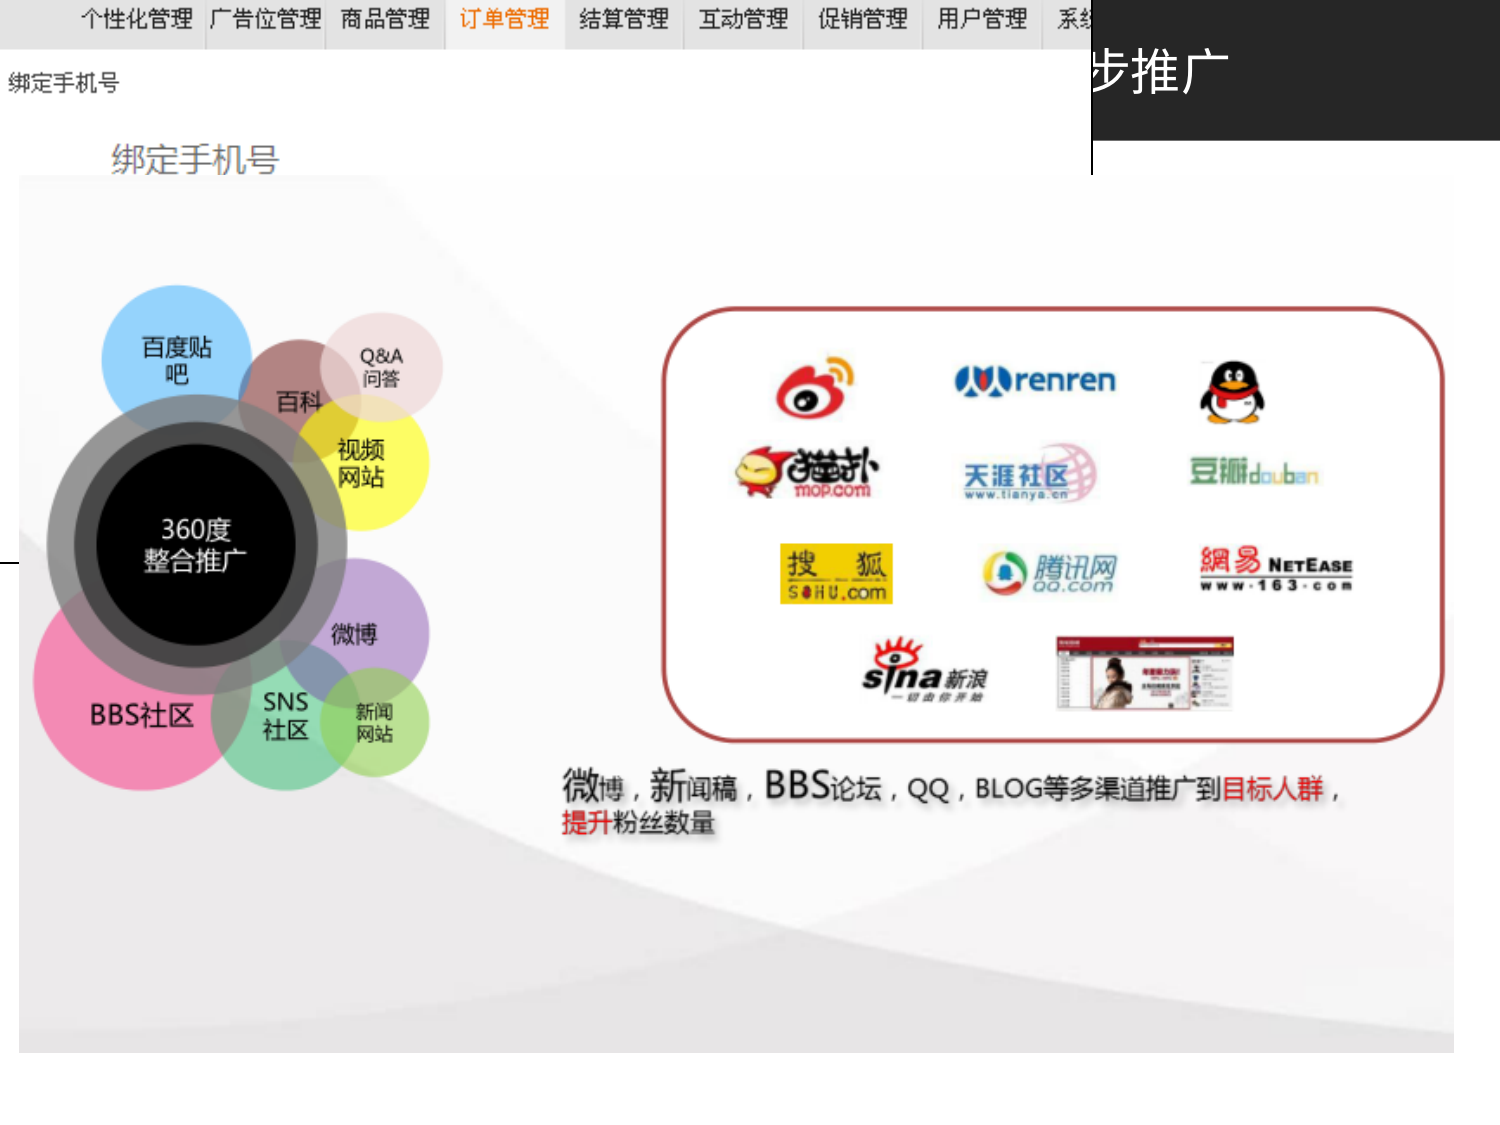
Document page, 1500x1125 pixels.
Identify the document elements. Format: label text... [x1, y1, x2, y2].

text_box 微信营销 活动发布-线上各种渠道同步推广 [1094, 1, 1500, 143]
picture [0, 0, 1454, 1053]
